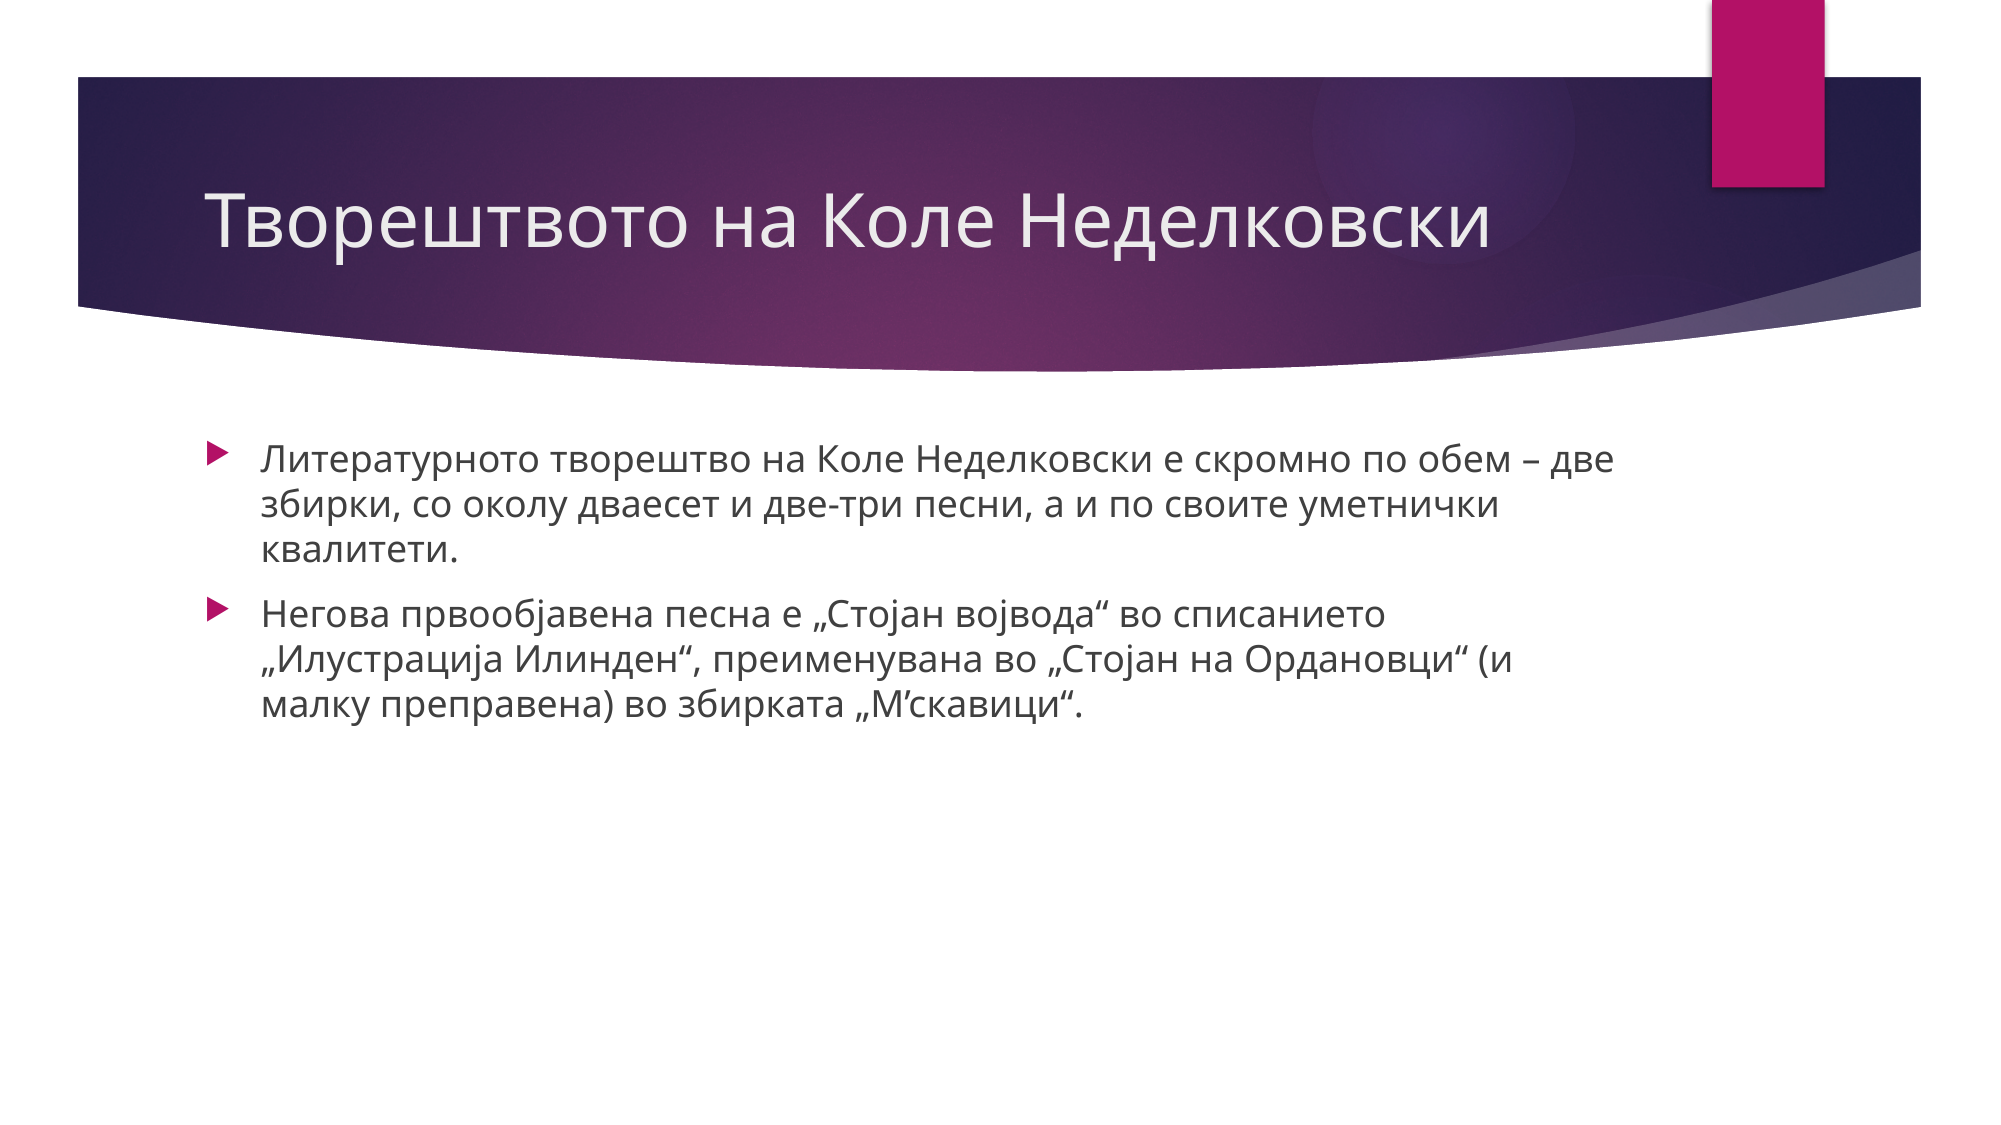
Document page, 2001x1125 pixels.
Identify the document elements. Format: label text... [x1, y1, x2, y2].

title Творештвото на Коле Неделковски [189, 159, 1627, 276]
list Литературното творештво на Коле Неделковски е скромно по обем – две збирки, со околу дваесет и две-три песни, а и по своите уметнички квалитети. Негова првообјавена песна е „Стојан војвода“ во списанието „Илустрација Илинден“, преименувана во „Стојан на Ордановци“ (и малку преправена) во збирката „М’скавици“. [189, 427, 1638, 988]
